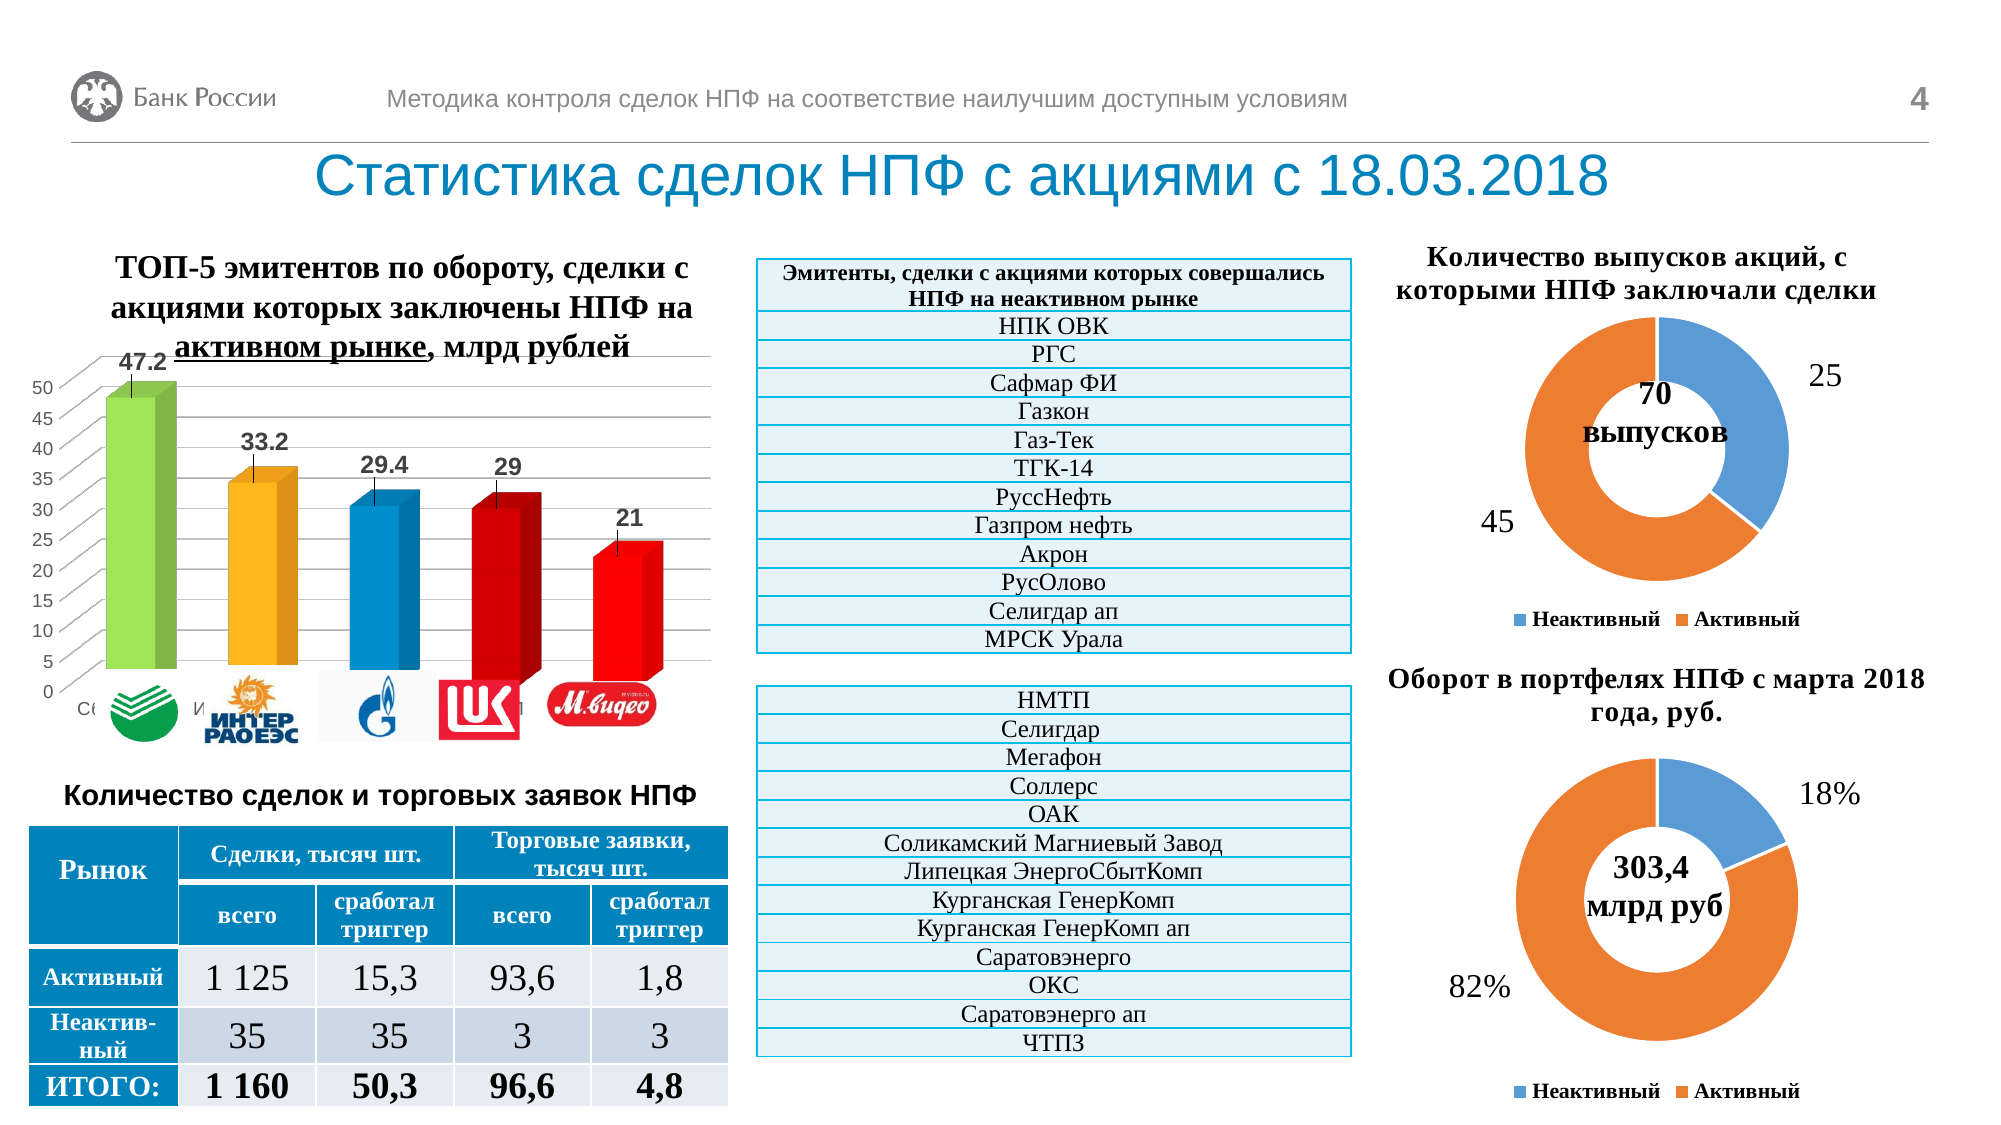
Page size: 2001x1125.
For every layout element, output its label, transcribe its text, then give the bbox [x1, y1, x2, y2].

table_header Торговые заявки, тысяч шт. [455, 848, 728, 879]
table_cell 35 [317, 1008, 453, 1063]
picture [546, 681, 657, 727]
table_cell сработал триггер [317, 885, 453, 945]
table_header Рынок [29, 848, 178, 944]
table_cell РГС [758, 341, 1295, 367]
table_cell Газ-Тек [758, 426, 1295, 453]
table_cell 35 [179, 1008, 315, 1063]
footer Методика контроля сделок НПФ на соответствие наилучшим доступным условиям [386, 70, 1772, 124]
table_cell Саратовэнерго ап [758, 1000, 1281, 1027]
table_cell Газпром нефть [758, 512, 1295, 538]
picture [95, 669, 193, 755]
table_cell Акрон [758, 540, 1295, 567]
table_cell 1 125 [179, 947, 315, 1006]
table_cell МРСК Урала [758, 626, 1295, 652]
slide_number 4 [1806, 70, 1929, 124]
title Статистика сделок НПФ с акциями с 18.03.2018 [33, 145, 1892, 231]
table_cell 15,3 [317, 947, 453, 1006]
table_cell 96,6 [455, 1065, 590, 1106]
text_box Количество сделок и торговых заявок НПФ [2, 781, 759, 848]
table_cell всего [455, 885, 590, 945]
chart [1281, 207, 2000, 1110]
table_cell Курганская ГенерКомп [758, 886, 1281, 913]
table_cell сработал триггер [592, 885, 728, 945]
text_box ТОП-5 эмитентов по обороту, сделки с акциями которых заключены НПФ на активном рынке, млрд рублей [87, 222, 718, 348]
table_cell 1,8 [592, 947, 728, 1006]
table_header Сделки, тысяч шт. [179, 848, 453, 879]
table_cell ИТОГО: [29, 1065, 178, 1106]
table_cell Соллерс [758, 772, 1281, 799]
chart [13, 348, 729, 728]
table_cell РусОлово [758, 569, 1295, 595]
table_cell 93,6 [455, 947, 590, 1006]
table_cell всего [179, 885, 315, 945]
table_cell Неактив-ный [29, 1008, 178, 1063]
table_cell Липецкая ЭнергоСбытКомп [758, 858, 1281, 884]
table_cell 1 160 [179, 1065, 315, 1106]
picture [203, 664, 301, 747]
table_cell 4,8 [592, 1065, 728, 1106]
table_cell Газкон [758, 398, 1295, 424]
table_cell Селигдар ап [758, 597, 1295, 624]
table_cell 50,3 [317, 1065, 453, 1106]
table_header Эмитенты, сделки с акциями которых совершались НПФ на неактивном рынке [758, 260, 1295, 310]
table_cell НПК ОВК [758, 312, 1295, 339]
table_cell Курганская ГенерКомп ап [758, 915, 1281, 942]
table_cell Селигдар [758, 715, 1281, 742]
table_cell ОАК [759, 801, 1281, 827]
table_cell ЧТПЗ [758, 1029, 1281, 1056]
table_cell Активный [29, 949, 178, 1006]
table_cell Сафмар ФИ [758, 369, 1295, 396]
table_cell РуссНефть [758, 483, 1295, 510]
table_cell Соликамский Магниевый Завод [758, 829, 1281, 856]
table_cell Мегафон [758, 744, 1281, 770]
table_cell ОКС [758, 972, 1281, 999]
table_cell ТГК-14 [758, 455, 1295, 481]
table_header НМТП [758, 687, 1281, 713]
table_cell 3 [592, 1008, 728, 1063]
table_cell 3 [455, 1008, 590, 1063]
picture [71, 71, 275, 122]
table_cell Саратовэнерго [758, 943, 1281, 970]
picture [318, 670, 524, 743]
